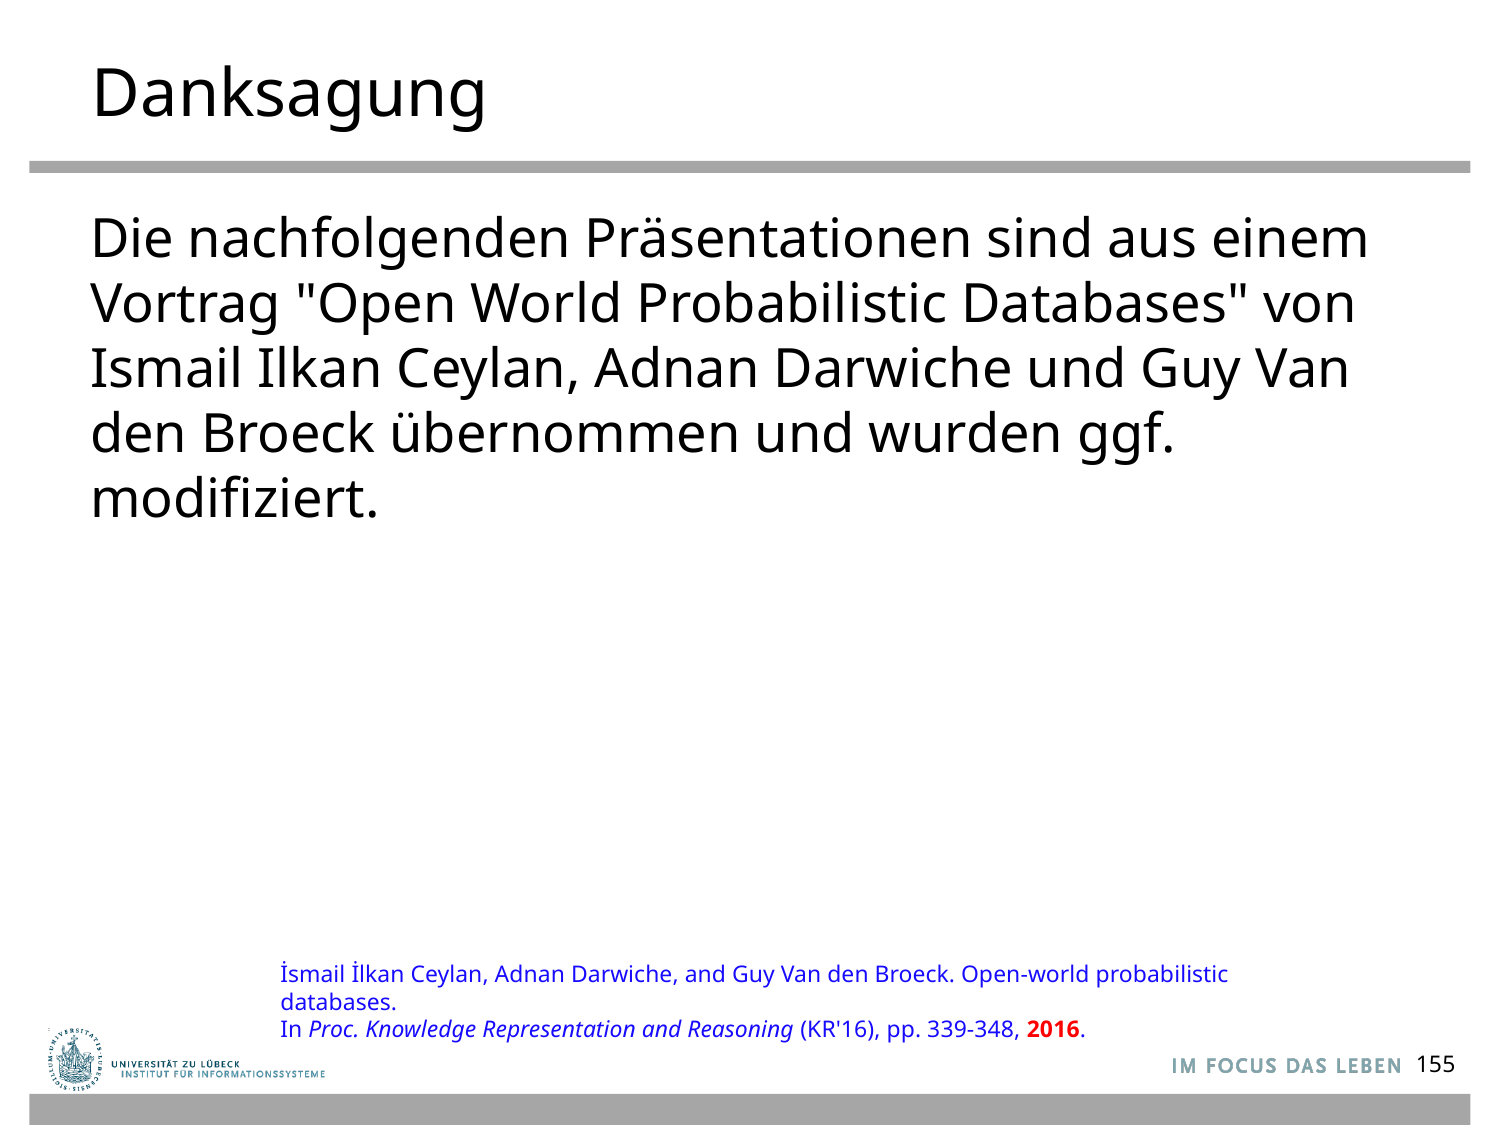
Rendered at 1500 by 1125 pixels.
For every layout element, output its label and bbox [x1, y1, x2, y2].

slide_number [1305, 1050, 1471, 1083]
list [75, 196, 1425, 1012]
picture [1173, 1058, 1305, 1073]
text_box [265, 952, 1313, 1050]
title [76, 42, 1427, 126]
